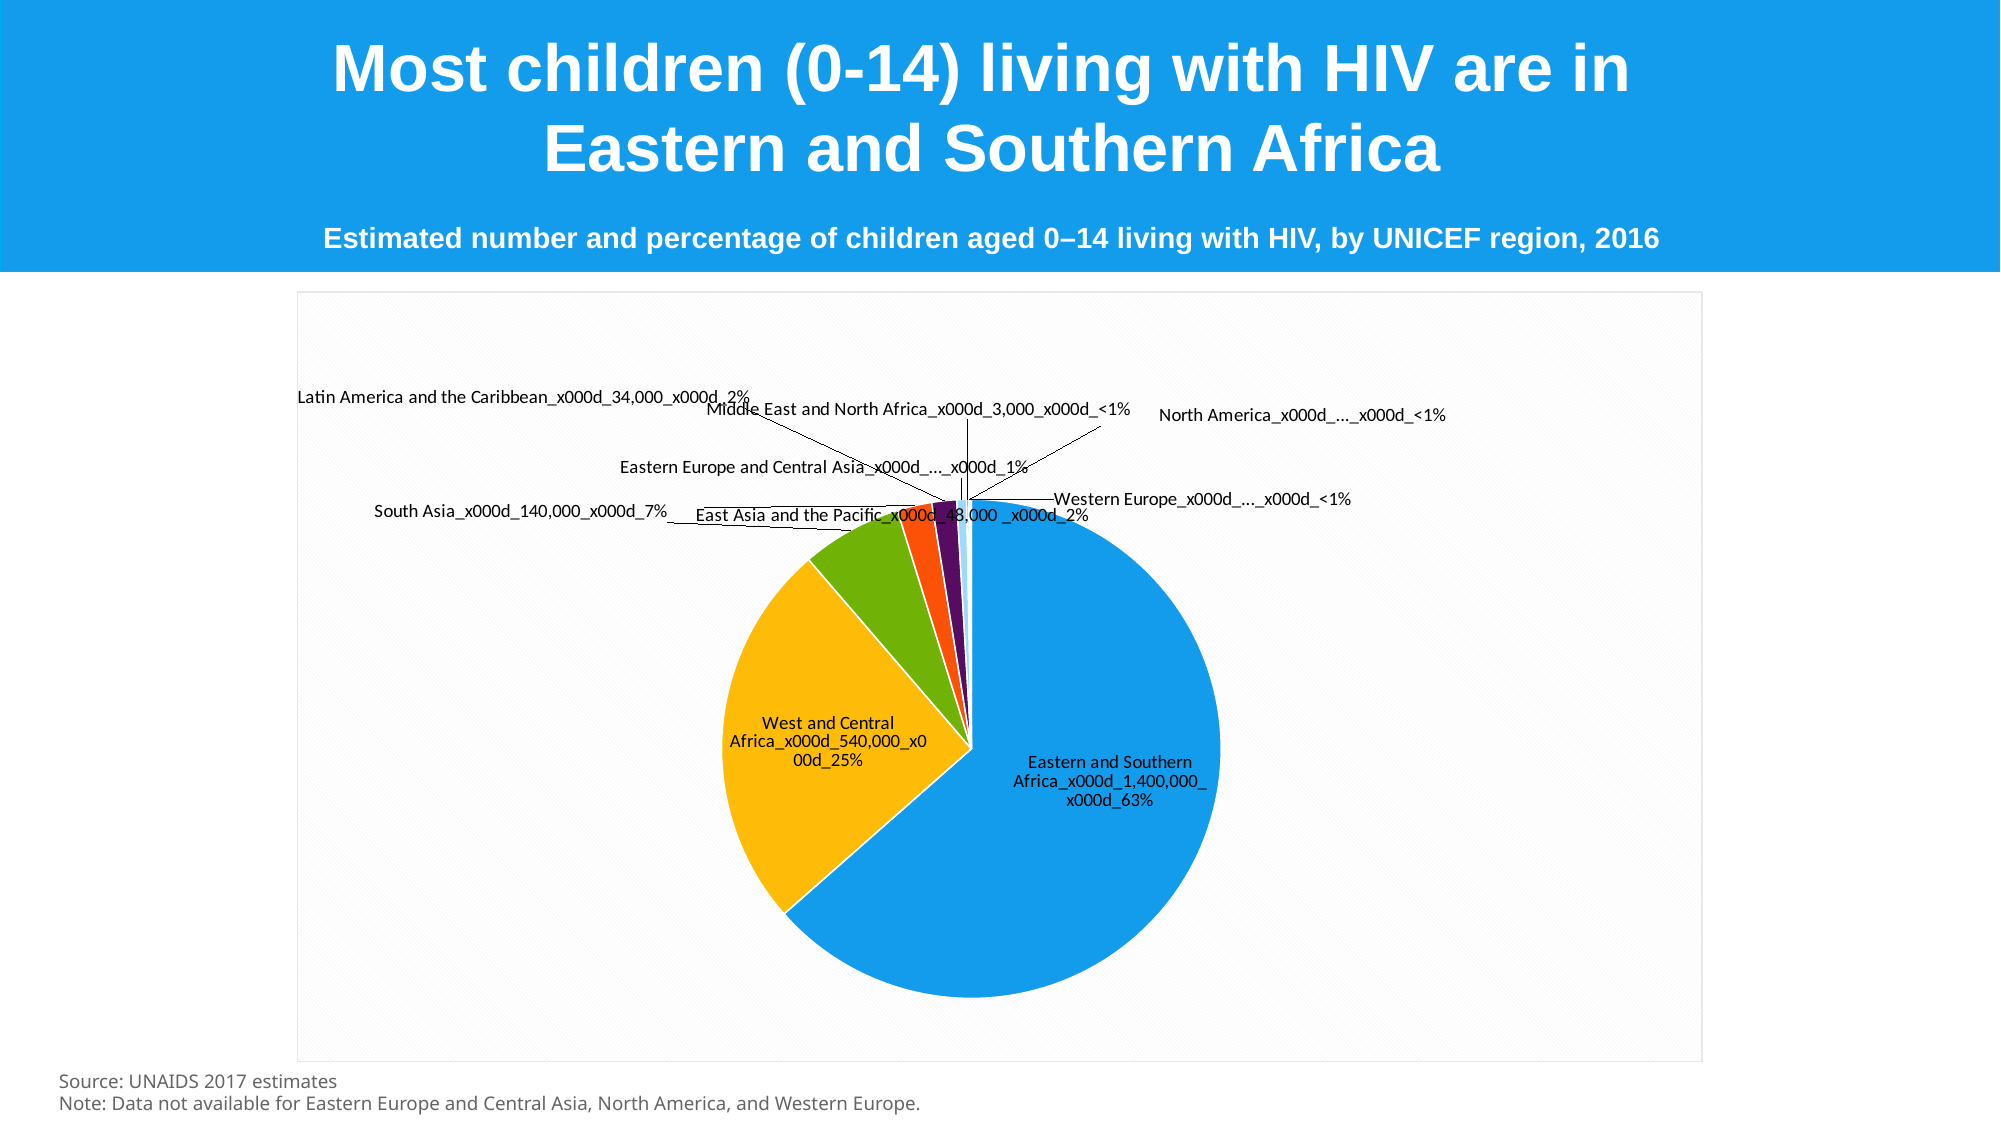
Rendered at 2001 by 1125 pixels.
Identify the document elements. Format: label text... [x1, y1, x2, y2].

text_box Source: UNAIDS 2017 estimates Note: Data not available for Eastern Europe and Central Asia, North America, and Western Europe. [44, 1062, 1095, 1122]
text_box Most children (0-14) living with HIV are in Eastern and Southern Africa Estimated number and percentage of children aged 0–14 living with HIV, by UNICEF region, 2016 [90, 17, 1895, 322]
chart [296, 291, 1704, 1063]
text_box [0, 0, 2000, 272]
